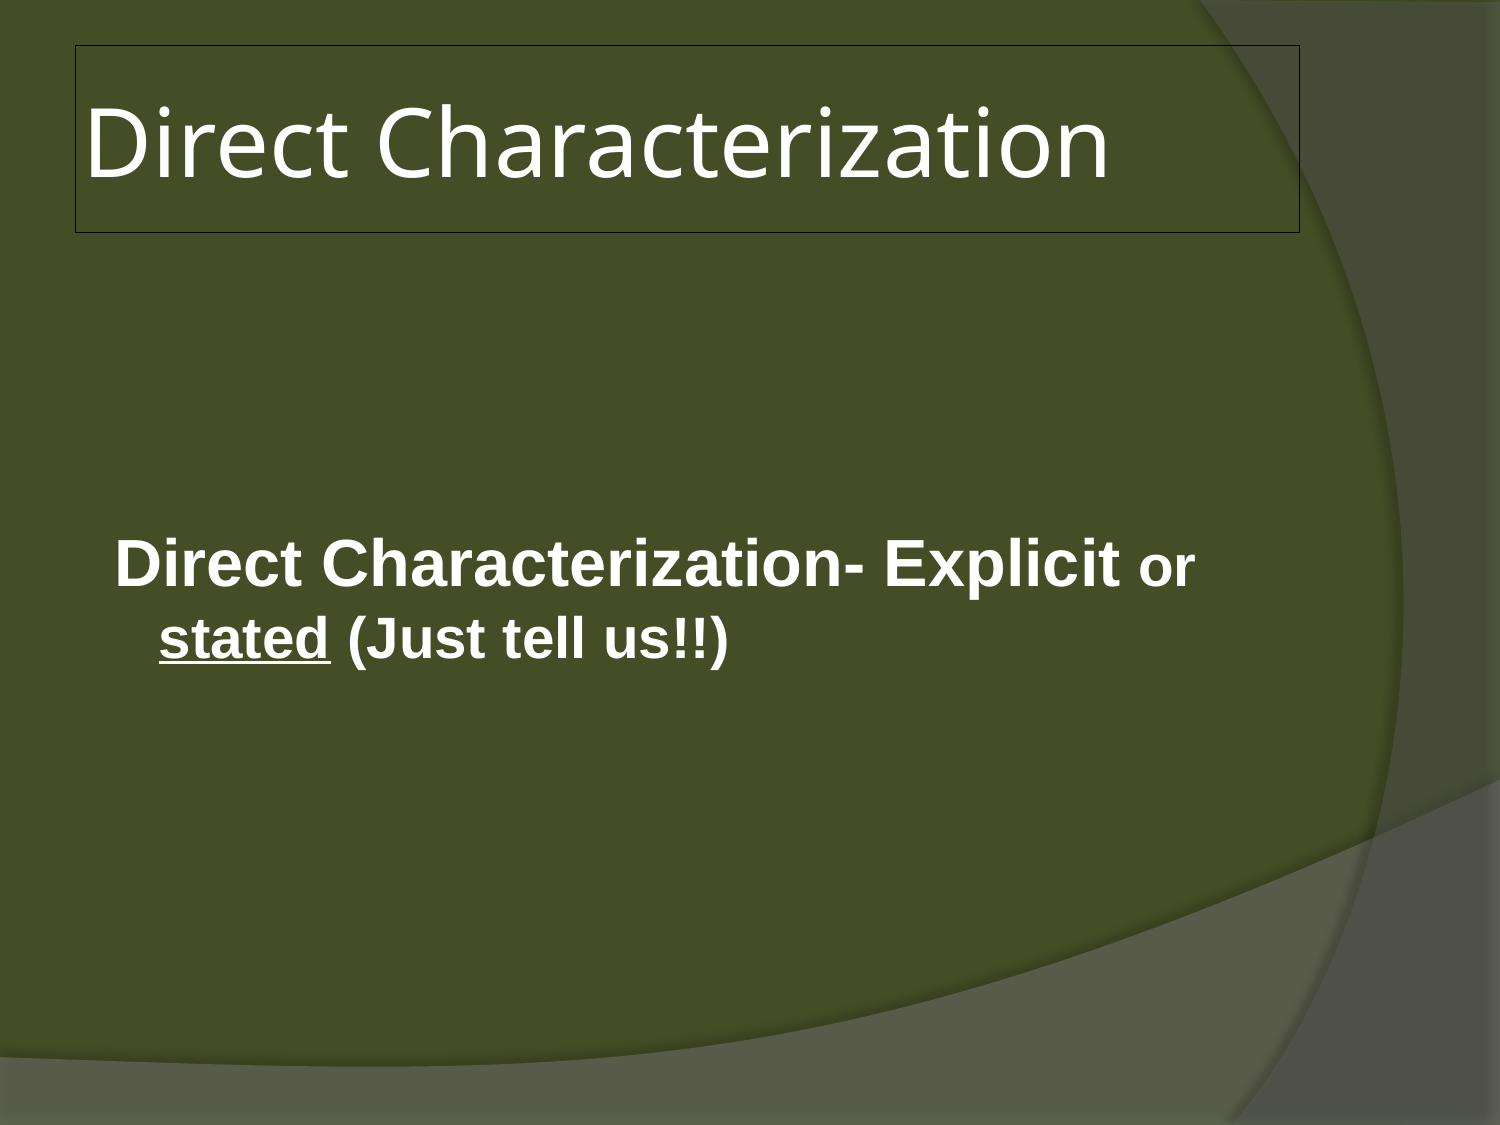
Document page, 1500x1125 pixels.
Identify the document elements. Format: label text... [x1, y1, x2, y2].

title Direct Characterization [75, 45, 1300, 233]
list Direct Characterization- Explicit or stated (Just tell us!!) [75, 512, 1350, 763]
